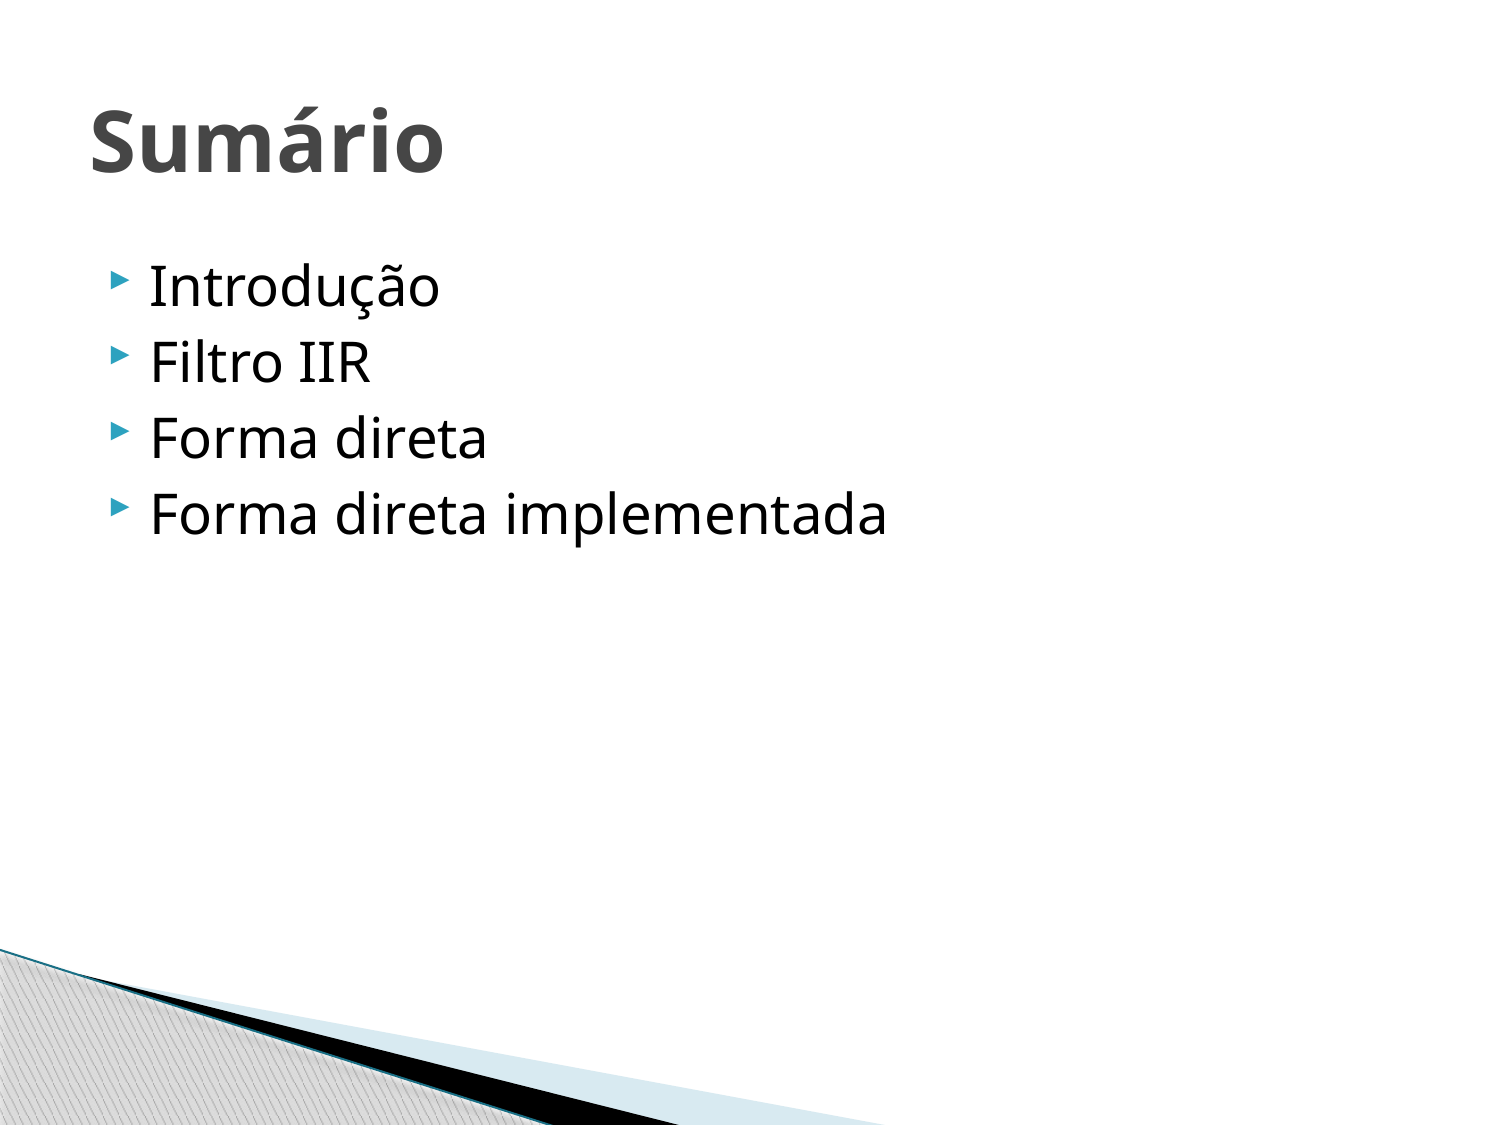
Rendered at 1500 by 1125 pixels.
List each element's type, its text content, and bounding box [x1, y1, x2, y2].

list Introdução Filtro IIR Forma direta Forma direta implementada [75, 243, 1425, 986]
title Sumário [75, 45, 1425, 233]
